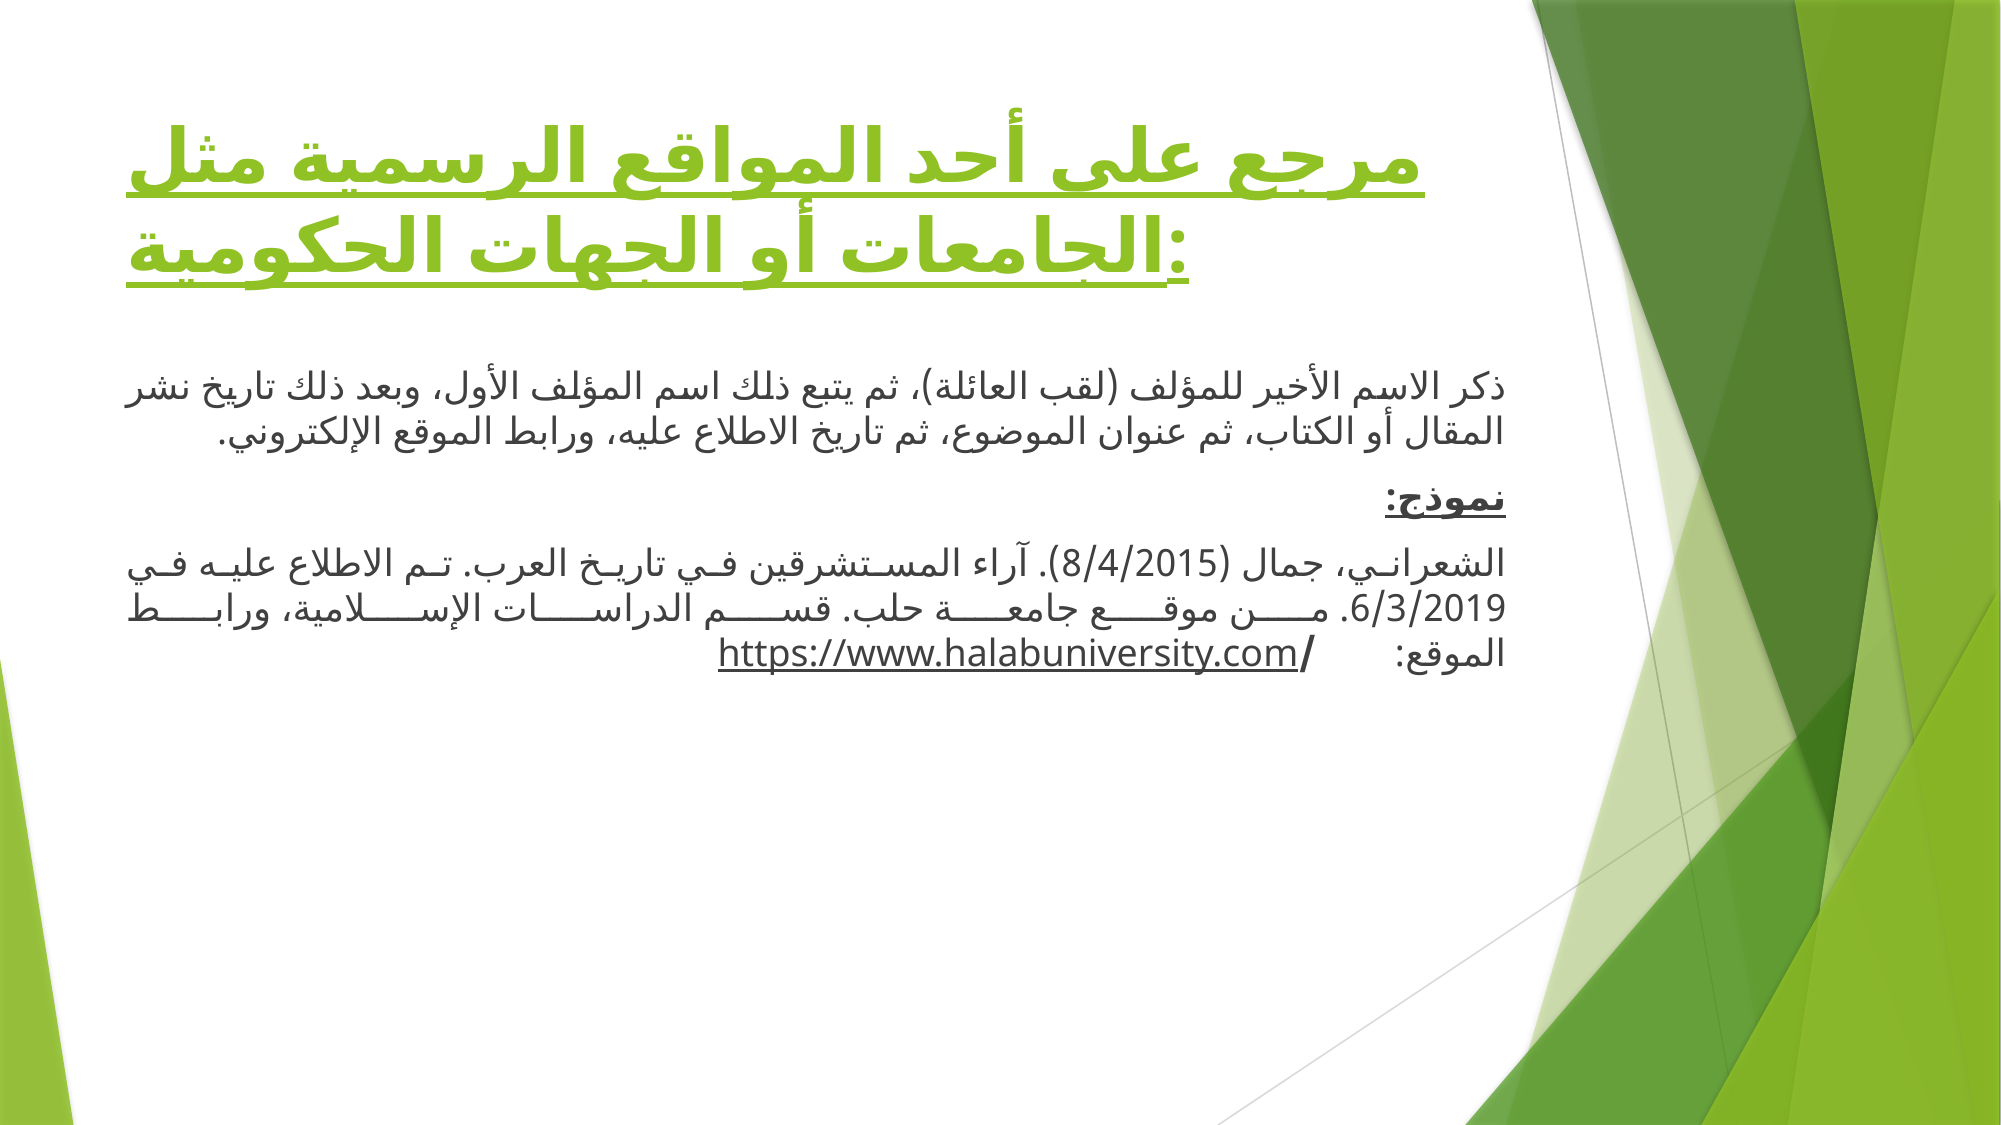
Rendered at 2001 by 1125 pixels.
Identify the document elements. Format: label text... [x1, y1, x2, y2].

list ذكر الاسم الأخير للمؤلف (لقب العائلة)، ثم يتبع ذلك اسم المؤلف الأول، وبعد ذلك تاريخ نشر المقال أو الكتاب، ثم عنوان الموضوع، ثم تاريخ الاطلاع عليه، ورابط الموقع الإلكتروني. نموذج: الشعراني، جمال (8/4/2015). آراء المستشرقين في تاريخ العرب. تم الاطلاع عليه في 6/3/2019. من موقع جامعة حلب. قسم الدراسات الإسلامية، ورابط الموقع: /https://www.halabuniversity.com [111, 354, 1522, 992]
title مرجع على أحد المواقع الرسمية مثل الجامعات أو الجهات الحكومية: [111, 99, 1522, 317]
